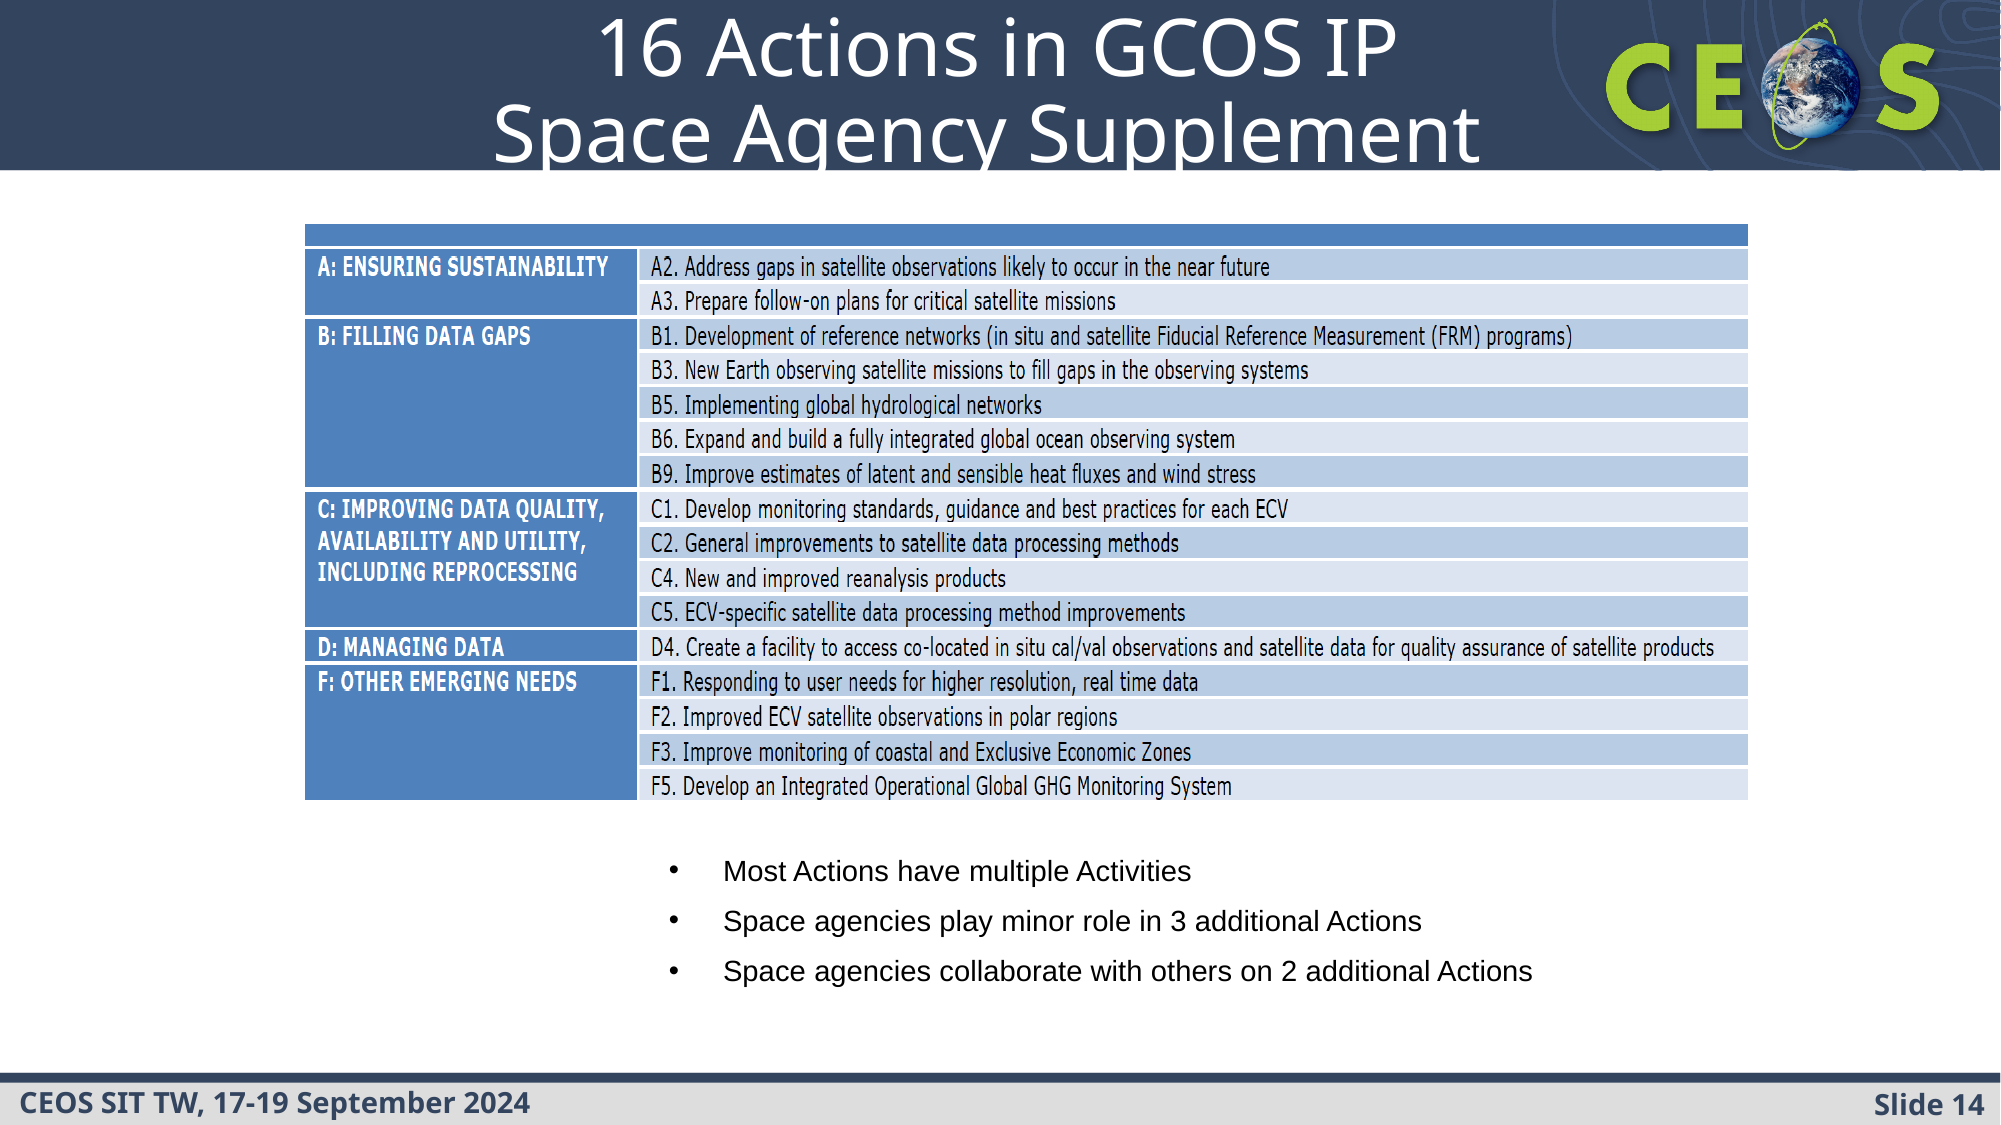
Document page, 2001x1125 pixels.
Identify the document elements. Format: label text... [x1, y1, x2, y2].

picture [299, 224, 1748, 824]
title 16 Actions in GCOS IP Space Agency Supplement [247, 0, 1748, 188]
picture [1748, 18, 1939, 150]
text_box Most Actions have multiple Activities Space agencies play minor role in 3 additional Actions Space agencies collaborate with others on 2 additional Actions [651, 837, 1882, 1025]
